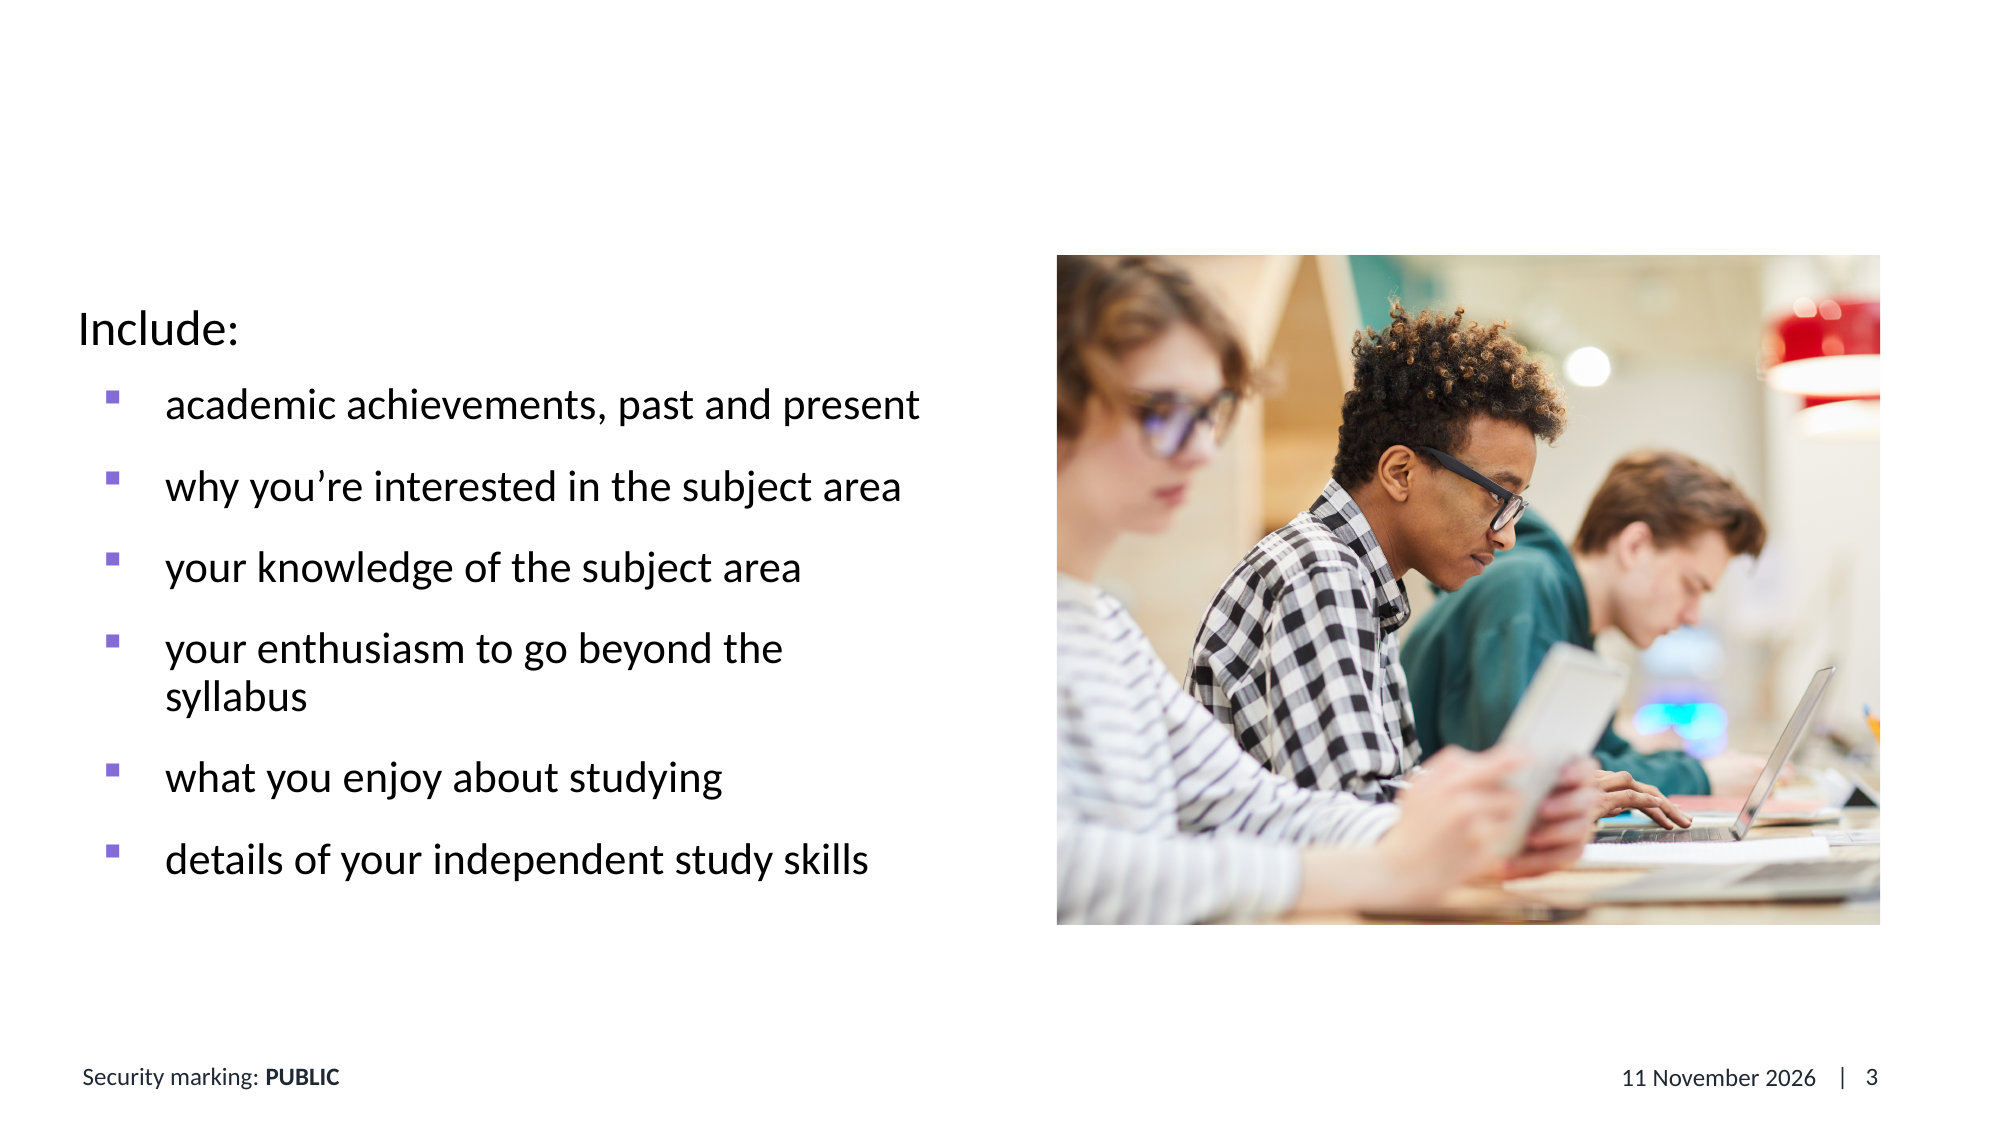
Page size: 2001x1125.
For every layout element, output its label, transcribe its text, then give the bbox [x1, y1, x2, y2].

text_box 11 July 2023 [1304, 1050, 1817, 1103]
text_box | 3 [1816, 1050, 1938, 1101]
list Include: academic achievements, past and present why you’re interested in the subject area your knowledge of the subject area your enthusiasm to go beyond the syllabus what you enjoy about studying details of your independent study skills [62, 295, 943, 959]
picture [1056, 255, 1881, 925]
text_box Security marking: PUBLIC [62, 1050, 1044, 1101]
